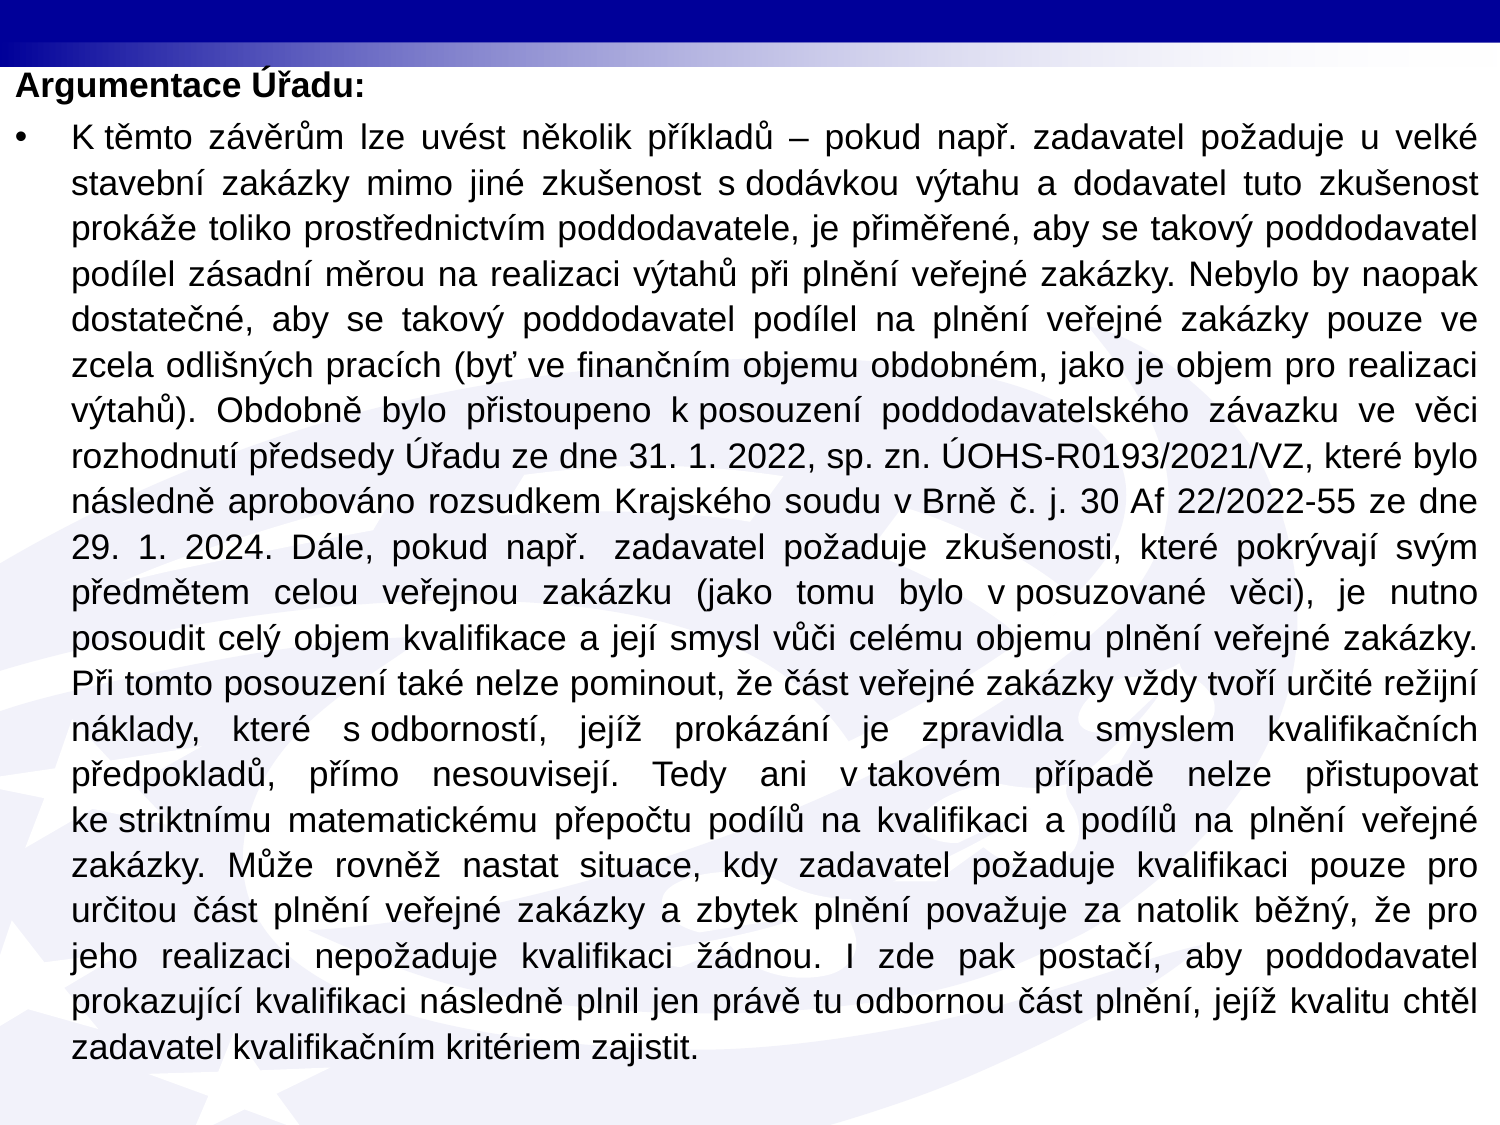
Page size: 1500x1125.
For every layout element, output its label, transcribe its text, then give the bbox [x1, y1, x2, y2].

list Argumentace Úřadu: K těmto závěrům lze uvést několik příkladů – pokud např. zadavatel požaduje u velké stavební zakázky mimo jiné zkušenost s dodávkou výtahu a dodavatel tuto zkušenost prokáže toliko prostřednictvím poddodavatele, je přiměřené, aby se takový poddodavatel podílel zásadní měrou na realizaci výtahů při plnění veřejné zakázky. Nebylo by naopak dostatečné, aby se takový poddodavatel podílel na plnění veřejné zakázky pouze ve zcela odlišných pracích (byť ve finančním objemu obdobném, jako je objem pro realizaci výtahů). Obdobně bylo přistoupeno k posouzení poddodavatelského závazku ve věci rozhodnutí předsedy Úřadu ze dne 31. 1. 2022, sp. zn. ÚOHS-R0193/2021/VZ, které bylo následně aprobováno rozsudkem Krajského soudu v Brně č. j. 30 Af 22/2022-55 ze dne 29. 1. 2024. Dále, pokud např. zadavatel požaduje zkušenosti, které pokrývají svým předmětem celou veřejnou zakázku (jako tomu bylo v posuzované věci), je nutno posoudit celý objem kvalifikace a její smysl vůči celému objemu plnění veřejné zakázky. Při tomto posouzení také nelze pominout, že část veřejné zakázky vždy tvoří určité režijní náklady, které s odborností, jejíž prokázání je zpravidla smyslem kvalifikačních předpokladů, přímo nesouvisejí. Tedy ani v takovém případě nelze přistupovat ke striktnímu matematickému přepočtu podílů na kvalifikaci a podílů na plnění veřejné zakázky. Může rovněž nastat situace, kdy zadavatel požaduje kvalifikaci pouze pro určitou část plnění veřejné zakázky a zbytek plnění považuje za natolik běžný, že pro jeho realizaci nepožaduje kvalifikaci žádnou. I zde pak postačí, aby poddodavatel prokazující kvalifikaci následně plnil jen právě tu odbornou část plnění, jejíž kvalitu chtěl zadavatel kvalifikačním kritériem zajistit. [0, 54, 1495, 1118]
